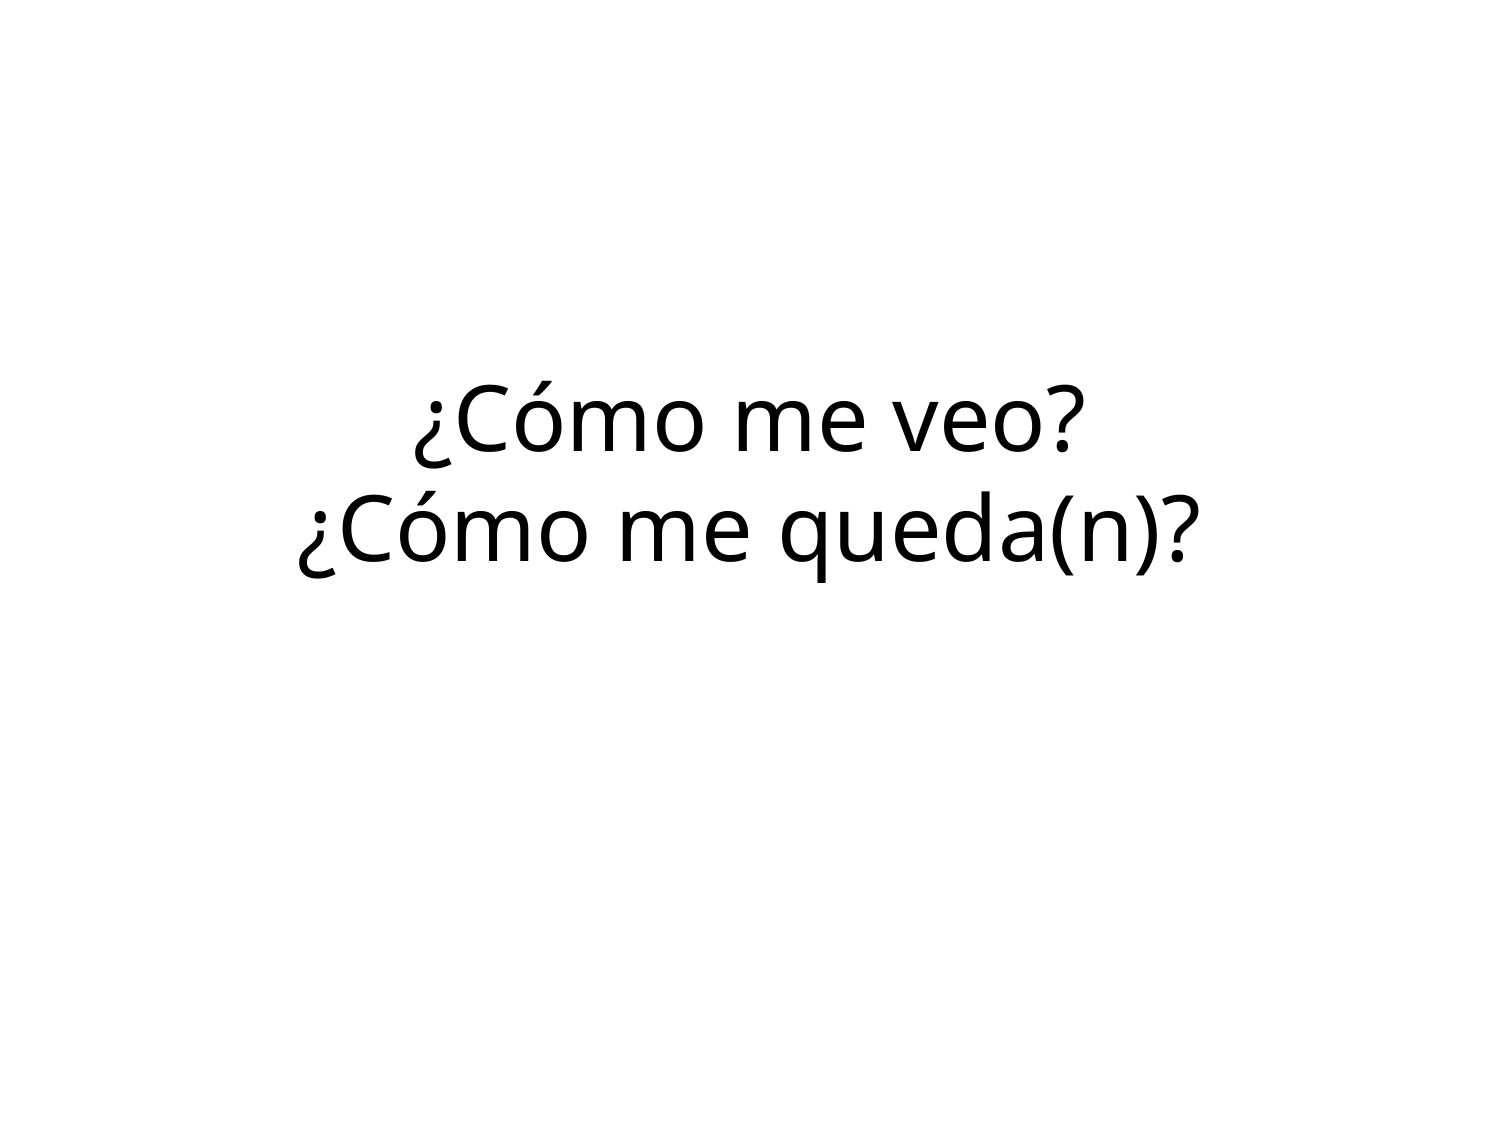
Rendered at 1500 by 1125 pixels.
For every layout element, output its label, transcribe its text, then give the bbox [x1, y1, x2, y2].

title ¿Cómo me veo? ¿Cómo me queda(n)? [112, 349, 1388, 591]
